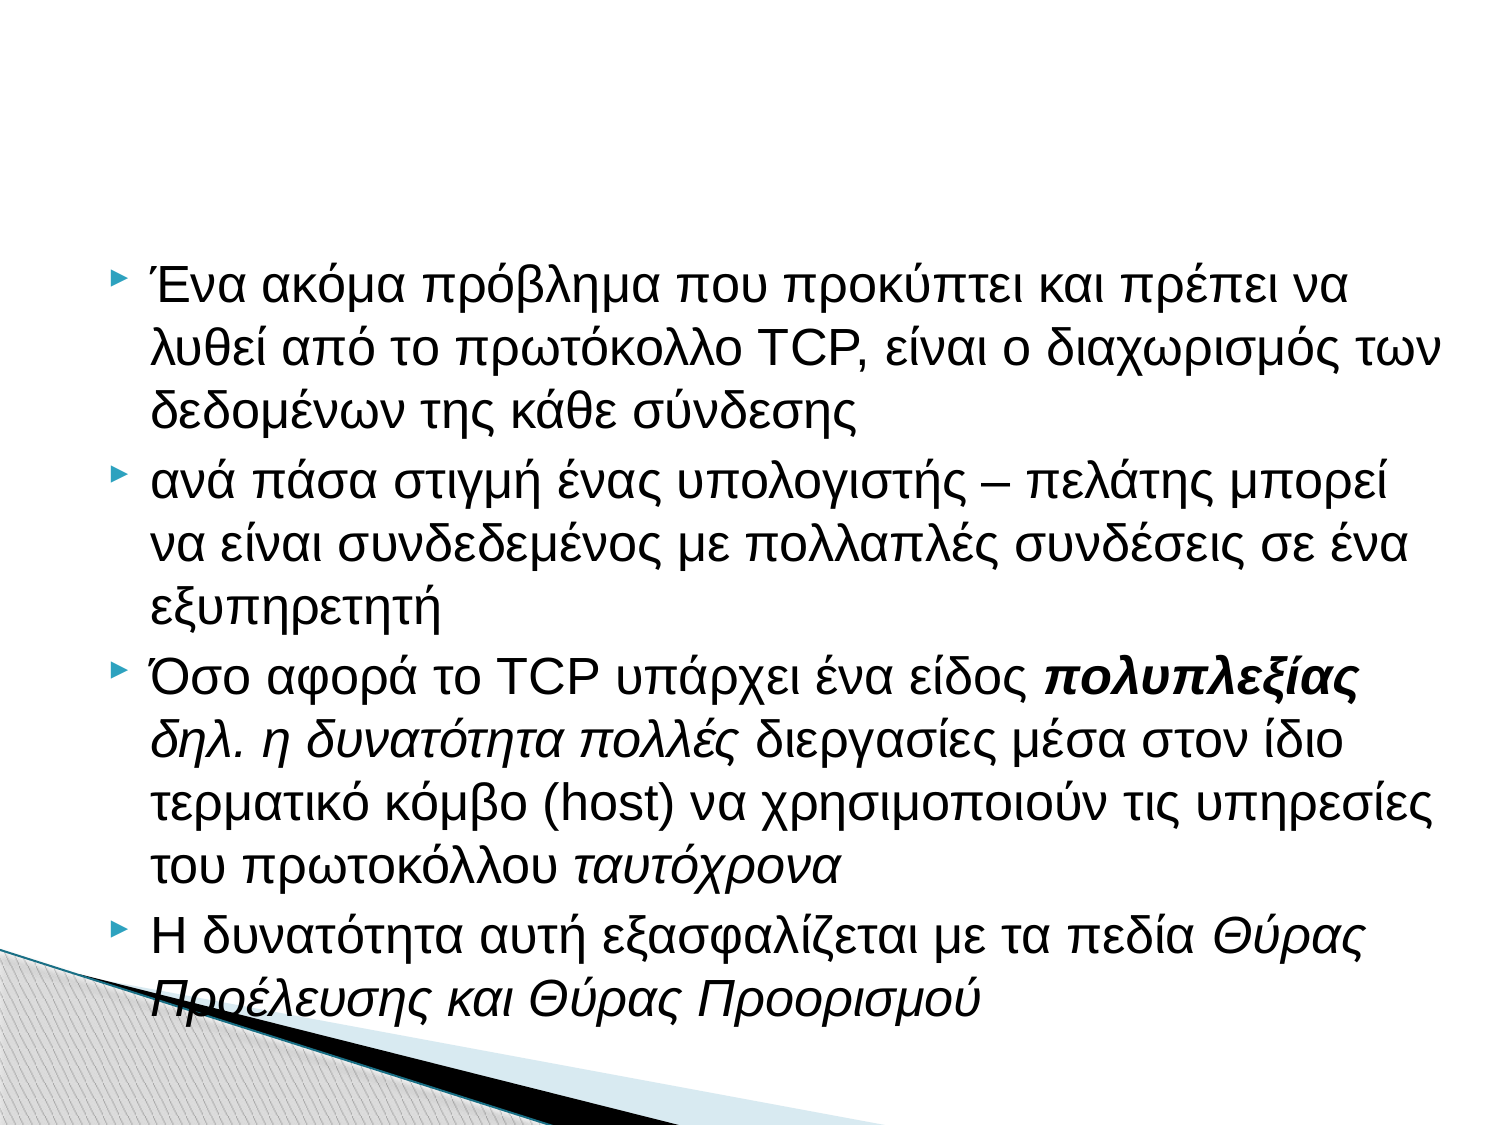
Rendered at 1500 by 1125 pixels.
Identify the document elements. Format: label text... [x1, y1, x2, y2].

list Ένα ακόμα πρόβλημα που προκύπτει και πρέπει να λυθεί από το πρωτόκολλο TCP, είναι ο διαχωρισμός των δεδομένων της κάθε σύνδεσης ανά πάσα στιγμή ένας υπολογιστής – πελάτης μπορεί να είναι συνδεδεμένος με πολλαπλές συνδέσεις σε ένα εξυπηρετητή Όσο αφορά το TCP υπάρχει ένα είδος πολυπλεξίας δηλ. η δυνατότητα πολλές διεργασίες μέσα στον ίδιο τερματικό κόμβο (host) να χρησιμοποιούν τις υπηρεσίες του πρωτοκόλλου ταυτόχρονα Η δυνατότητα αυτή εξασφαλίζεται με τα πεδία Θύρας Προέλευσης και Θύρας Προορισμού [75, 243, 1459, 1047]
